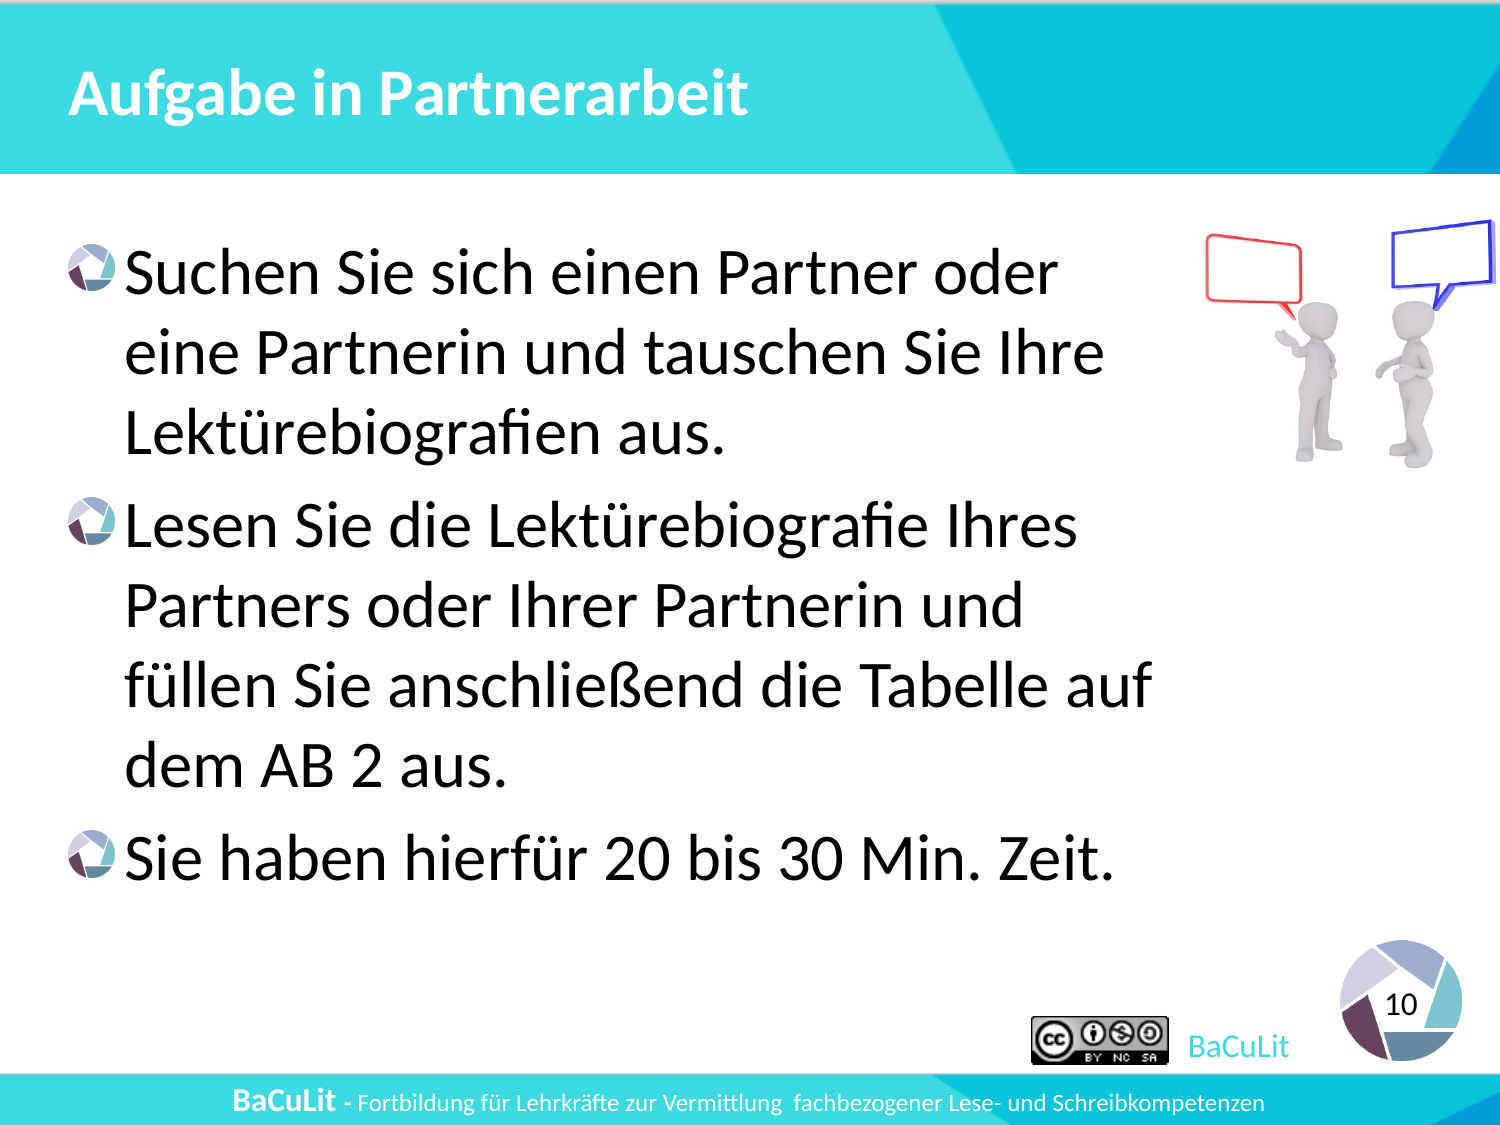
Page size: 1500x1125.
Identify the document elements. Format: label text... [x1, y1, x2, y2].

picture [1198, 175, 1500, 477]
picture [0, 1073, 1500, 1125]
title Aufgabe in Partnerarbeit [53, 1, 1354, 176]
picture [0, 0, 1500, 174]
picture [1340, 940, 1462, 1061]
picture [68, 244, 115, 291]
picture [1031, 1016, 1169, 1065]
list Suchen Sie sich einen Partner oder eine Partnerin und tauschen Sie Ihre Lektürebiografien aus. Lesen Sie die Lektürebiografie Ihres Partners oder Ihrer Partnerin und füllen Sie anschließend die Tabelle auf dem AB 2 aus. Sie haben hierfür 20 bis 30 Min. Zeit. [53, 220, 1178, 929]
picture [68, 830, 115, 878]
picture [68, 497, 115, 545]
